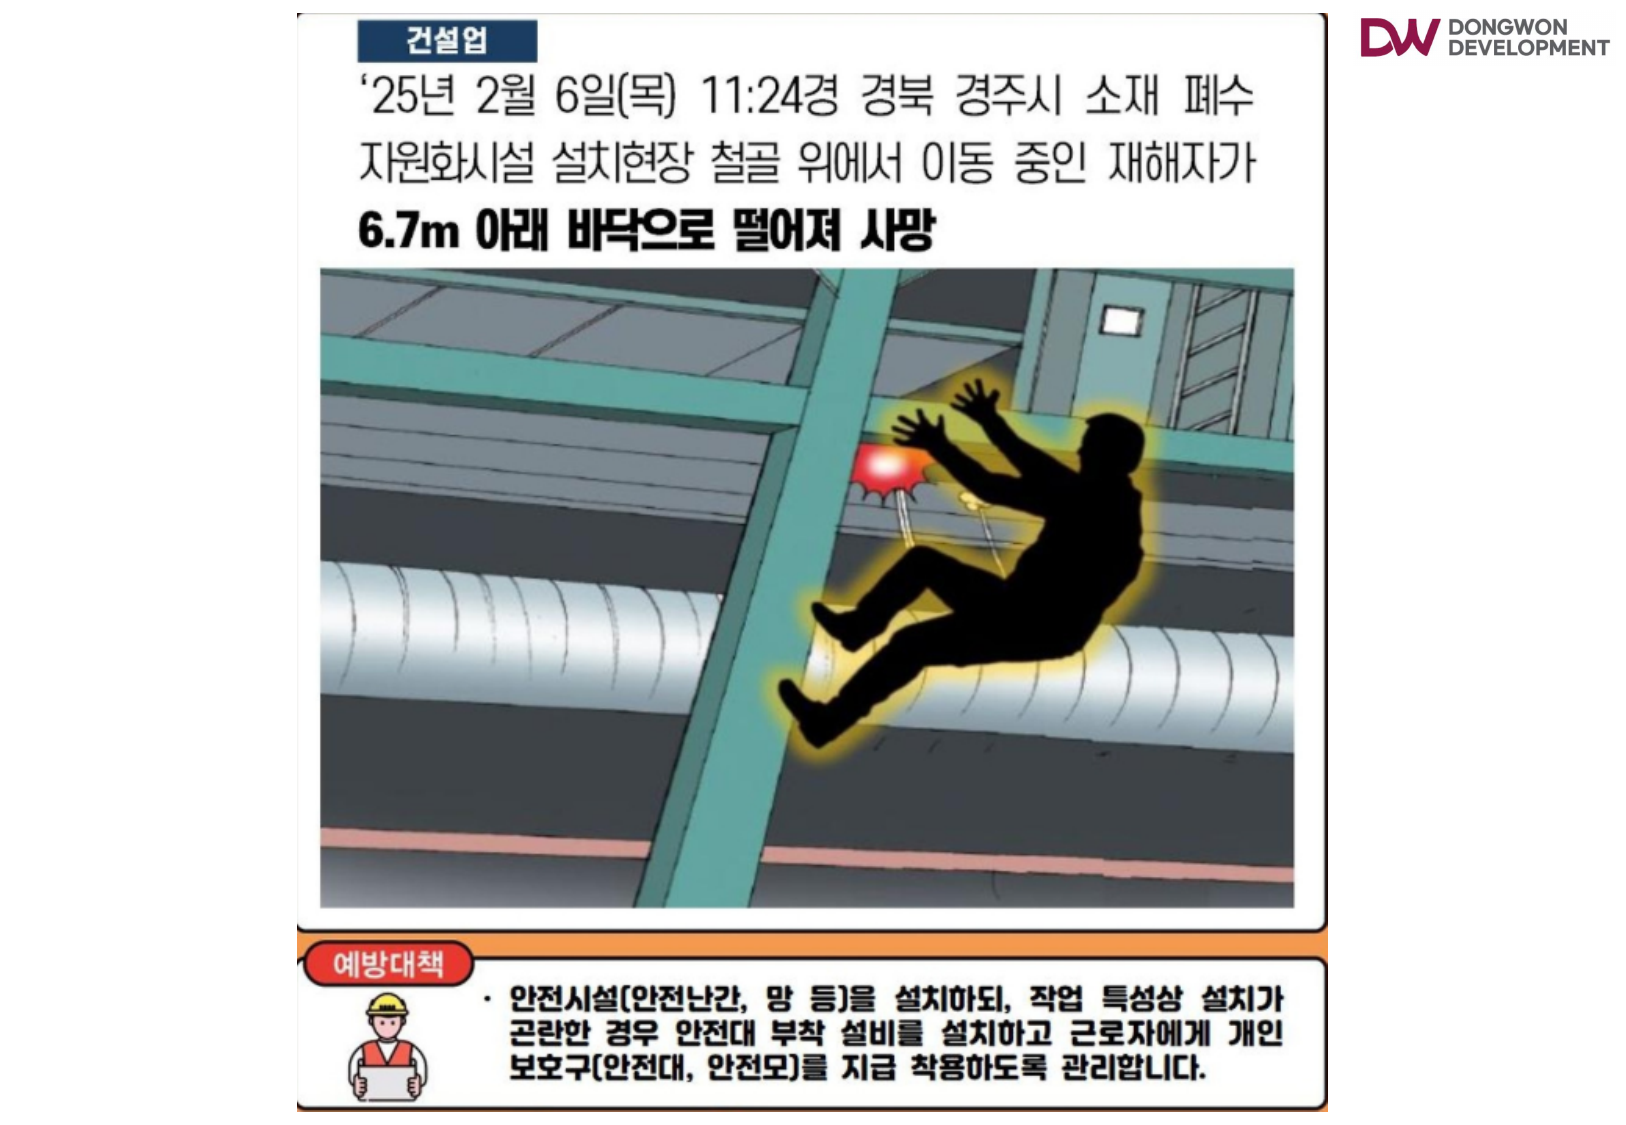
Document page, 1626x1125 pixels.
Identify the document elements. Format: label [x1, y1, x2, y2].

picture [297, 12, 1328, 1113]
picture [1353, 9, 1616, 66]
